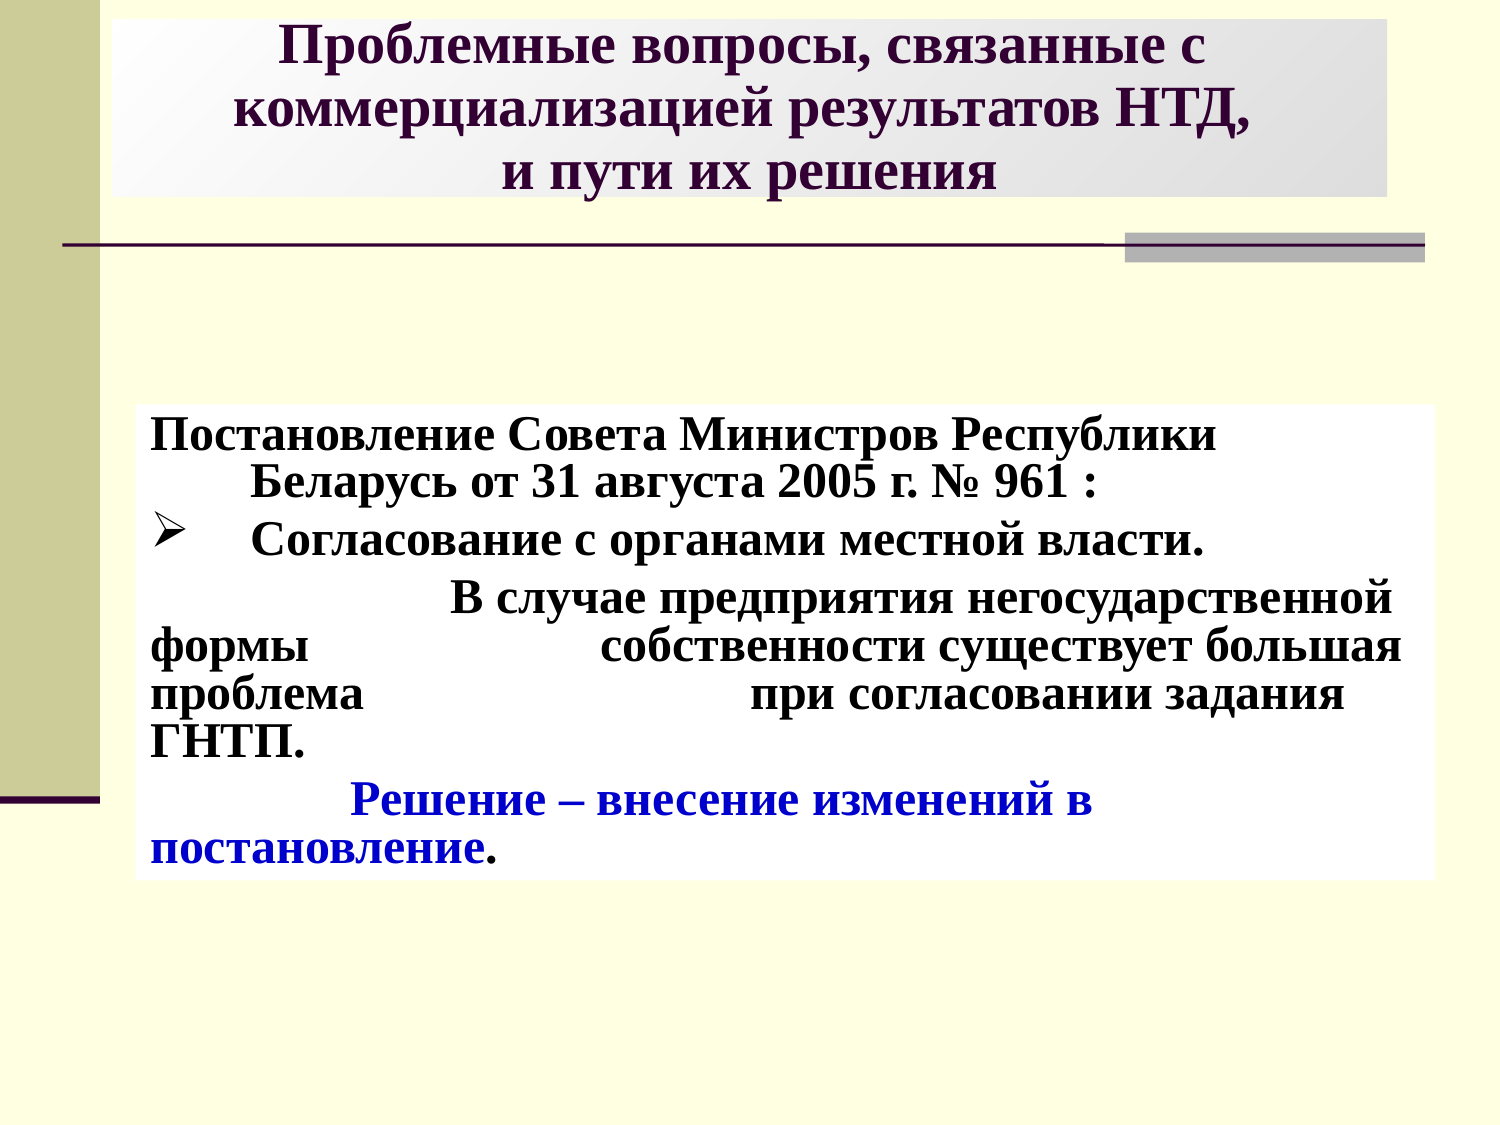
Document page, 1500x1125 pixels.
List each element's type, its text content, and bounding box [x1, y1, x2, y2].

title Проблемные вопросы, связанные с коммерциализацией результатов НТД, и пути их решения [112, 19, 1388, 197]
text_box Постановление Совета Министров Республики Беларусь от 31 августа 2005 г. № 961 : Согласование с органами местной власти. В случае предприятия негосударственной формы собственности существует большая проблема при согласовании задания ГНТП. Решение – внесение изменений в постановление. [135, 404, 1435, 881]
